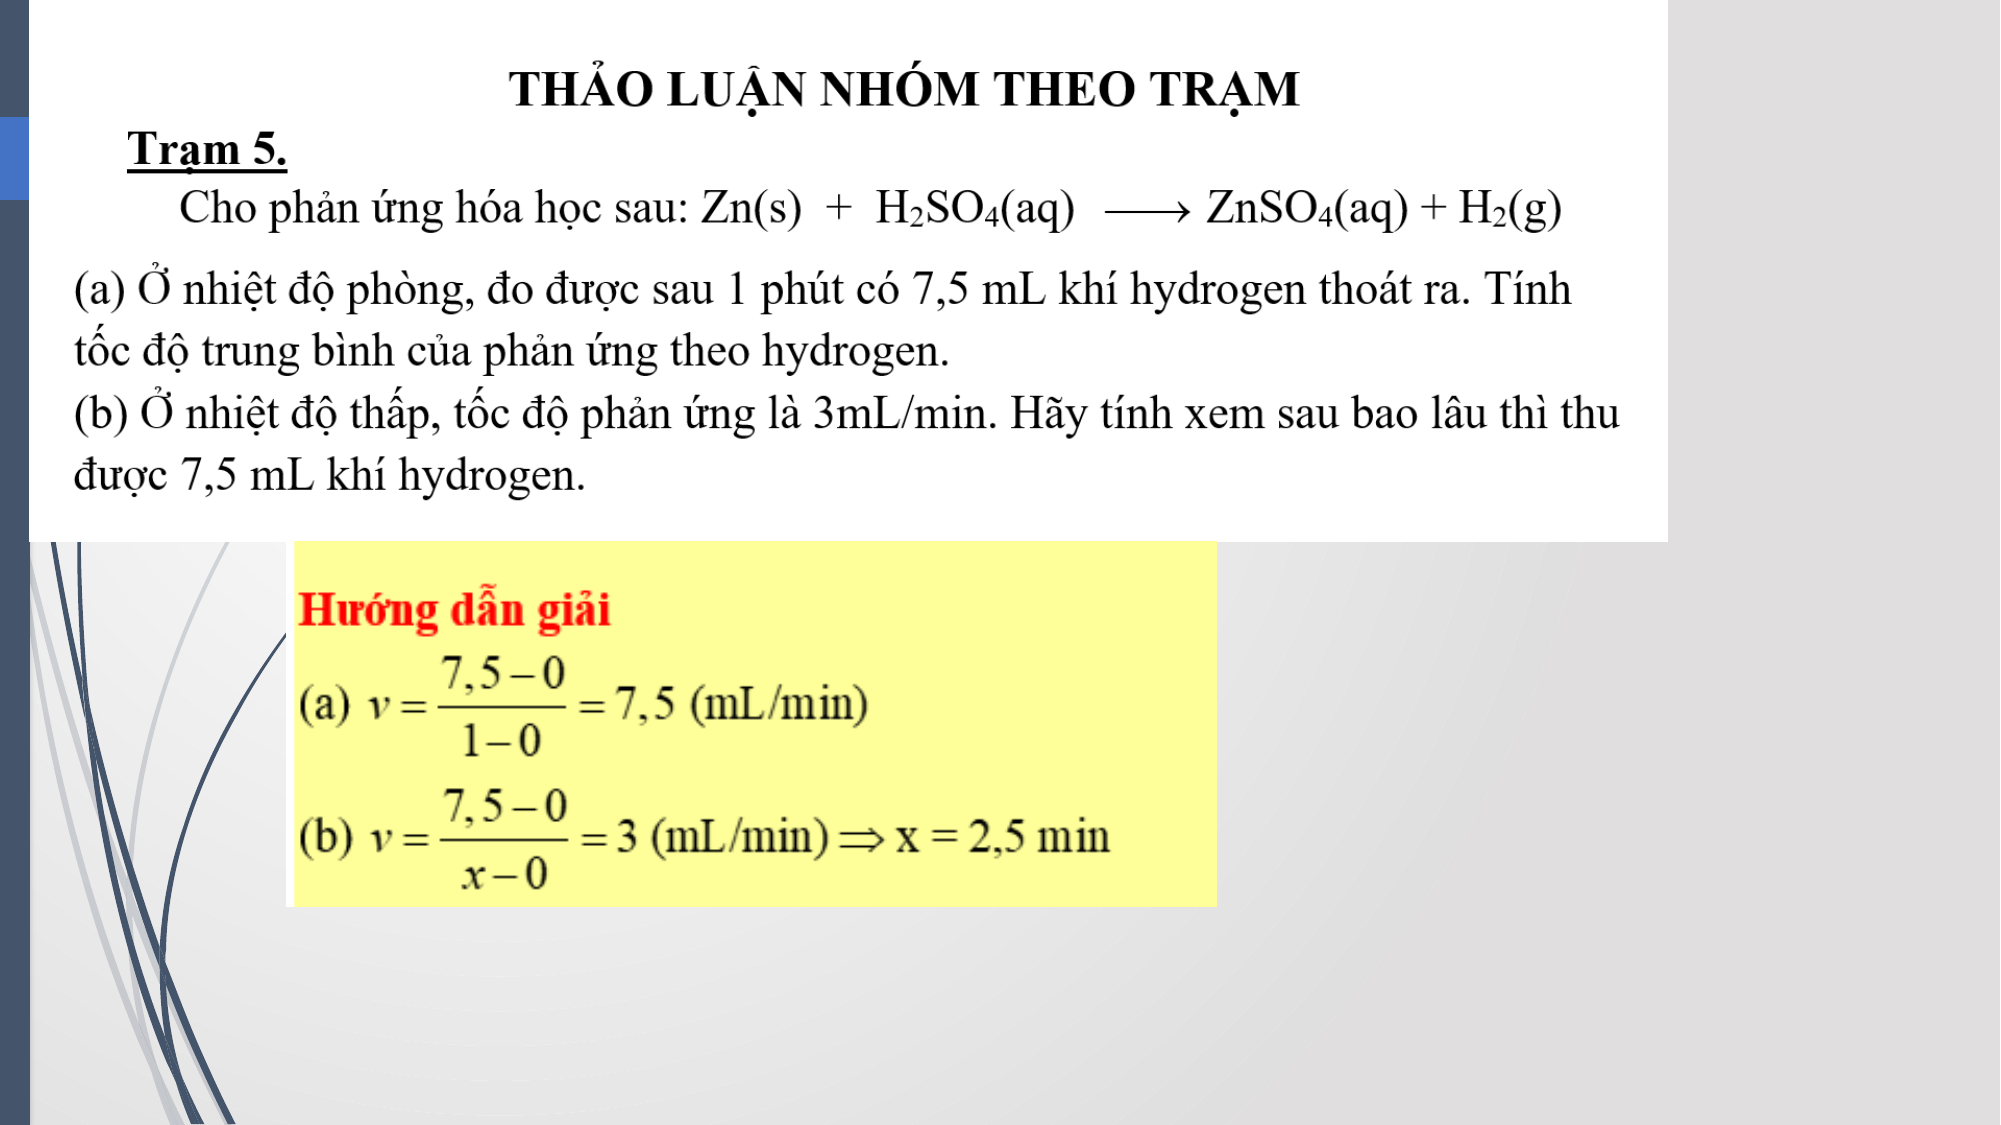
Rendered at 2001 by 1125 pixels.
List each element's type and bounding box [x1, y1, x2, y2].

picture [29, 0, 1668, 907]
